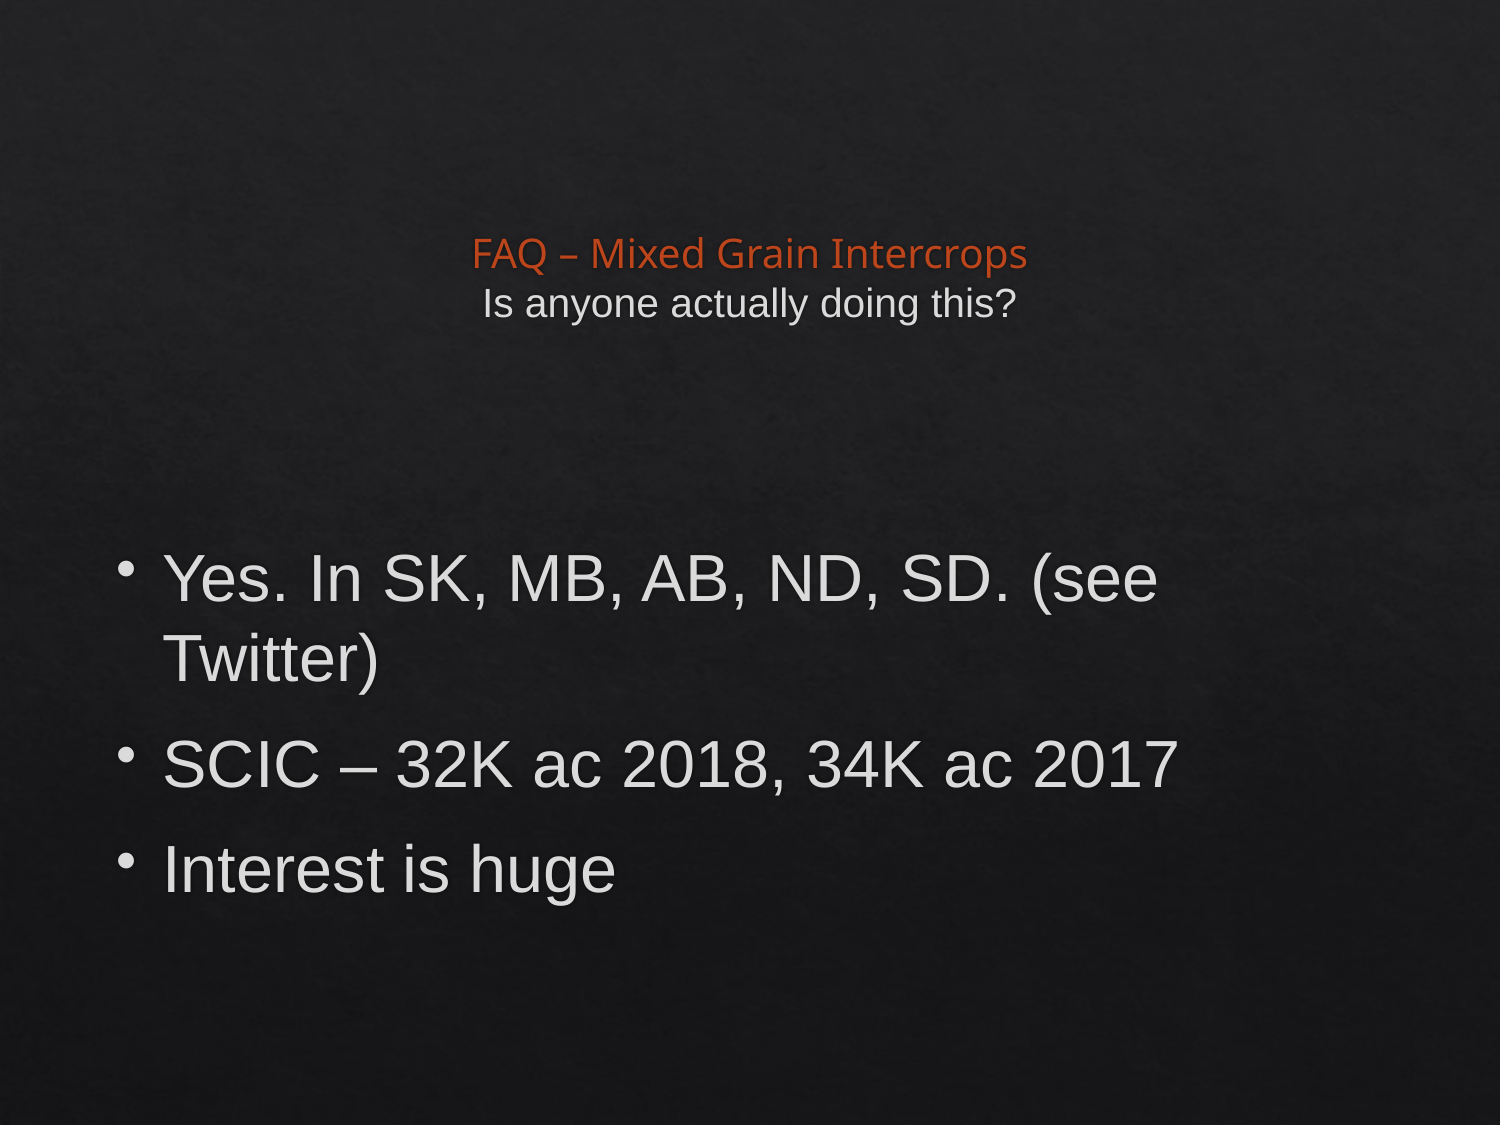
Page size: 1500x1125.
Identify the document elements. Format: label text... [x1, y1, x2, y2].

picture [0, 0, 1500, 1125]
title FAQ – Mixed Grain Intercrops Is anyone actually doing this? [157, 219, 1343, 383]
list Yes. In SK, MB, AB, ND, SD. (see Twitter) SCIC – 32K ac 2018, 34K ac 2017 Interest is huge [29, 527, 1294, 1090]
